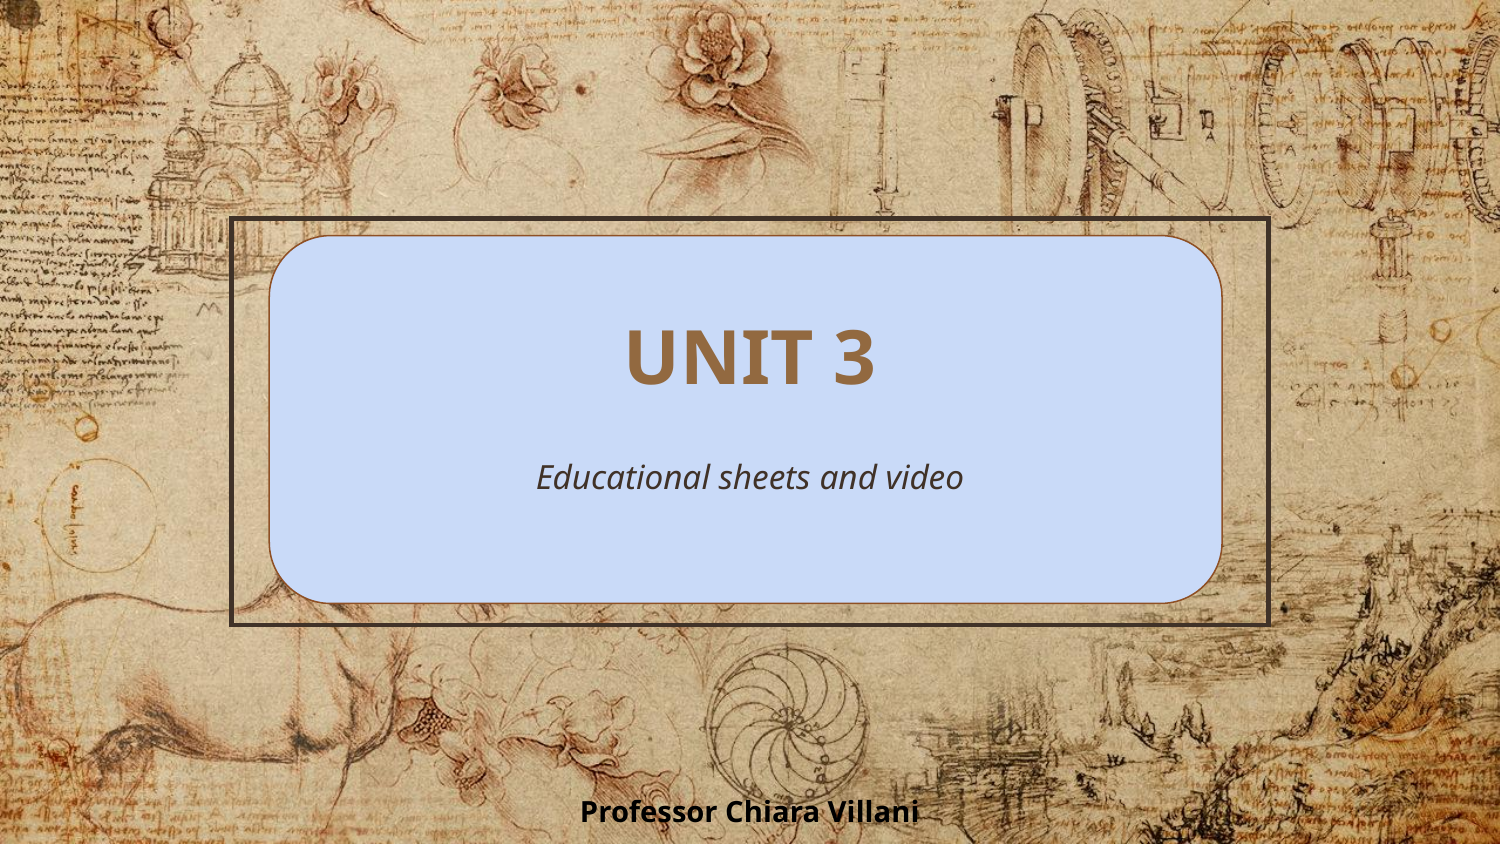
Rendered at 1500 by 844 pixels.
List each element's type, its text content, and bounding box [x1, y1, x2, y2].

title UNIT 3 [248, 259, 1252, 450]
subtitle Educational sheets and video [478, 440, 1022, 570]
text_box [269, 450, 1223, 604]
picture [0, 0, 1500, 844]
text_box Professor Chiara Villani [537, 778, 963, 843]
text_box [282, 235, 1209, 259]
